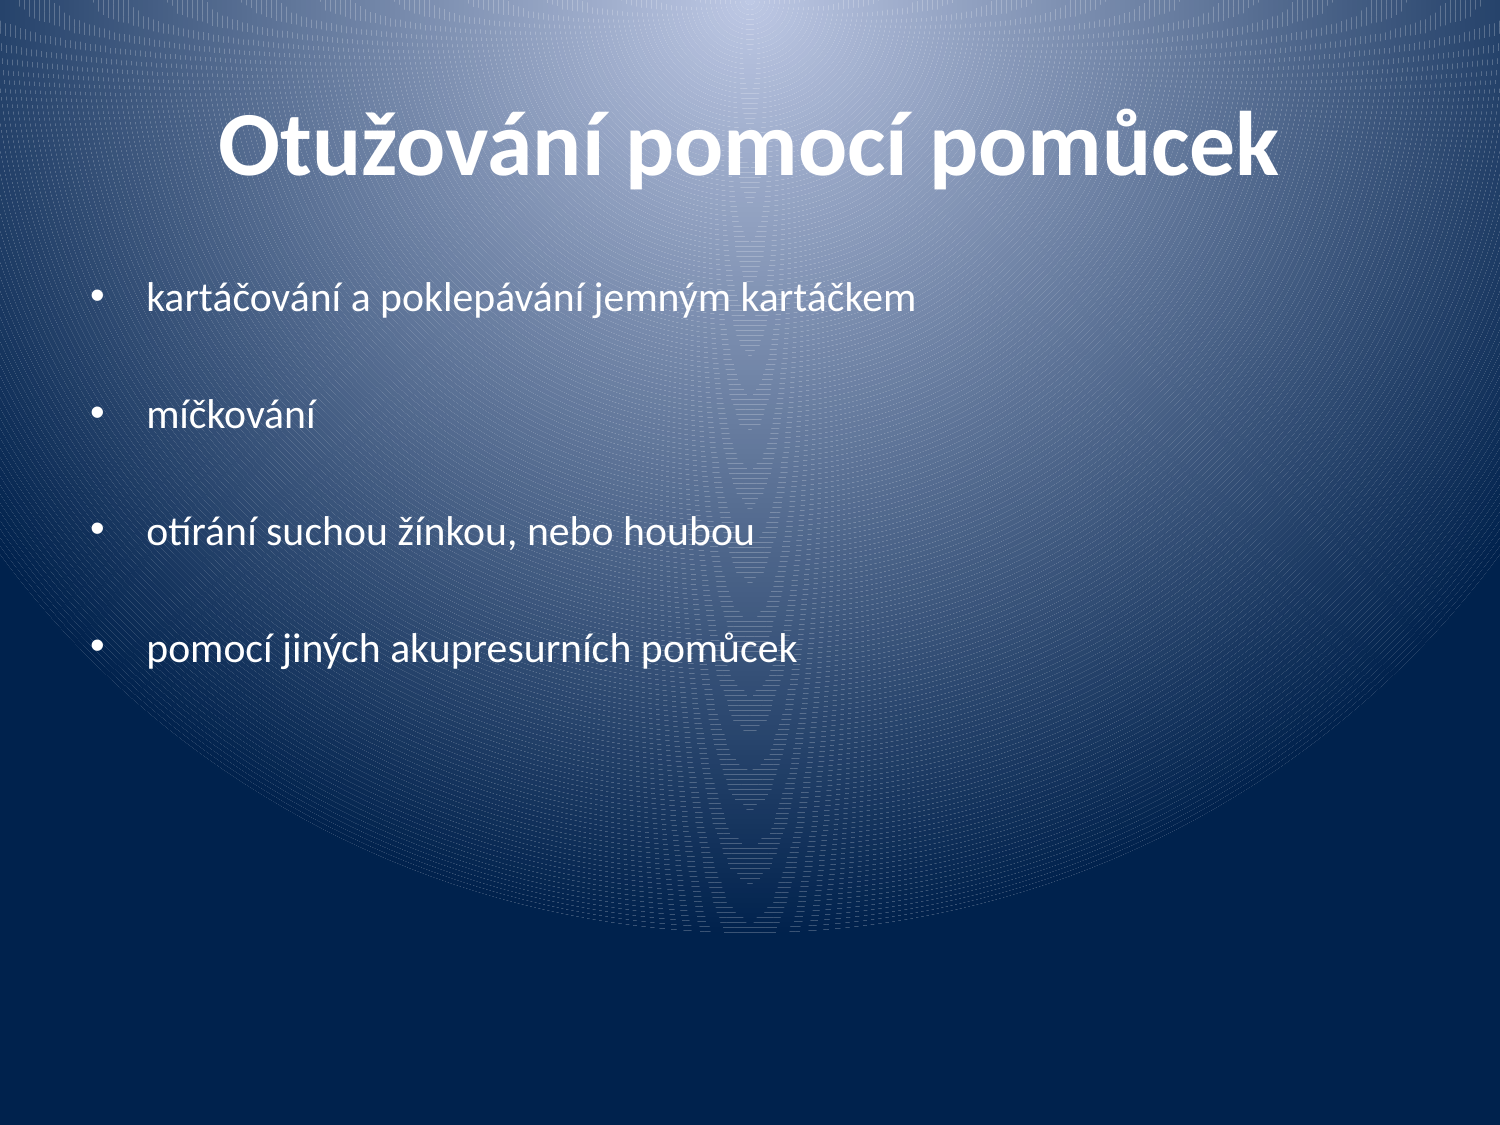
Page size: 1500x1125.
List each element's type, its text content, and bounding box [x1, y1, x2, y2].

title Otužování pomocí pomůcek [75, 45, 1425, 233]
list kartáčování a poklepávání jemným kartáčkem míčkování otírání suchou žínkou, nebo houbou pomocí jiných akupresurních pomůcek [75, 262, 1425, 1005]
